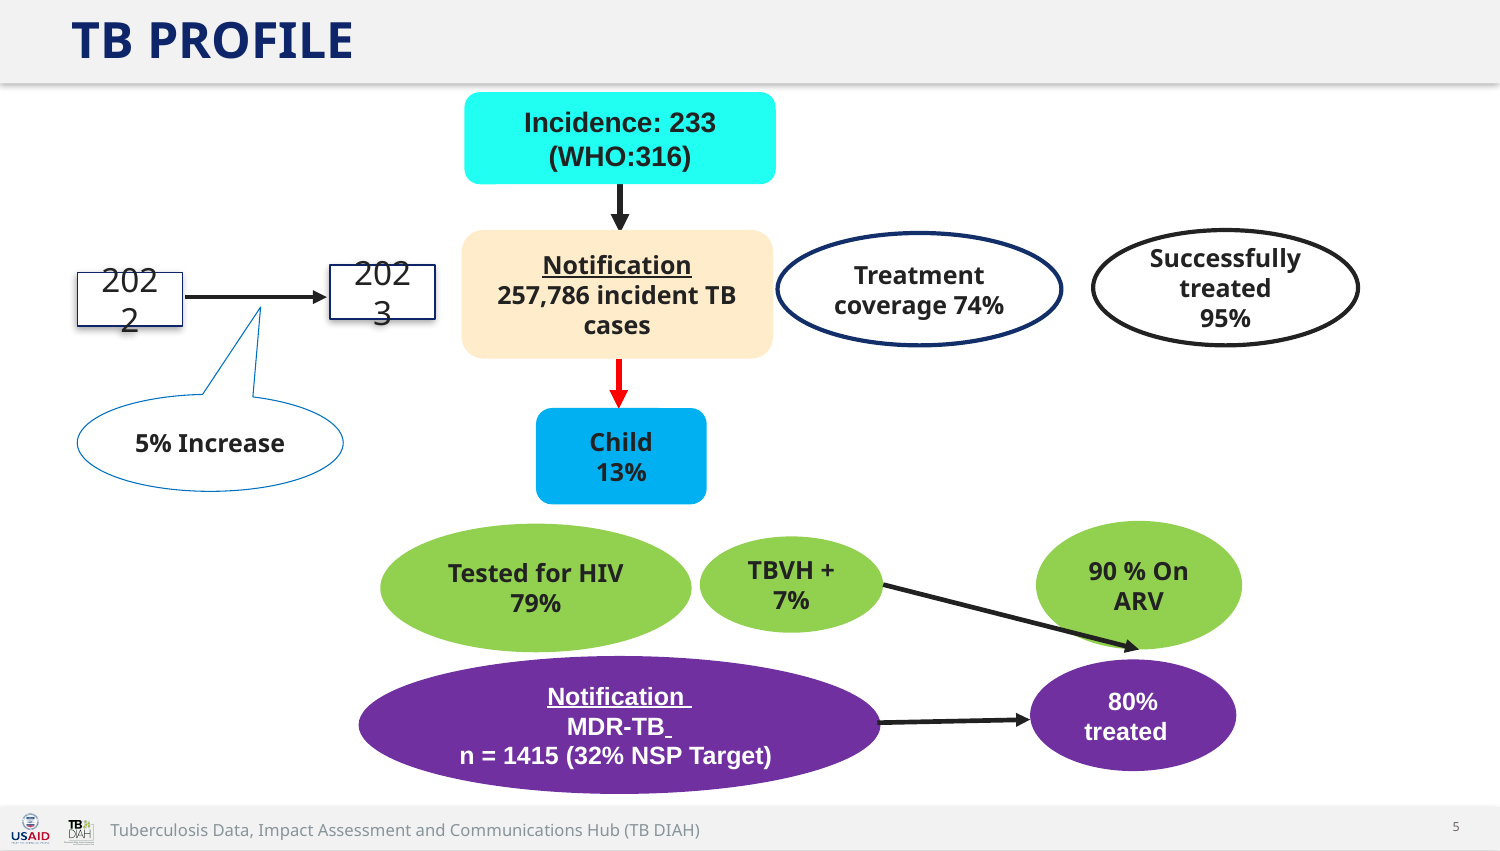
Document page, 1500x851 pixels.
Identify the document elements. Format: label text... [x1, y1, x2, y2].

text_box Successfully treated 95% [1091, 227, 1361, 348]
slide_number 5 [1370, 811, 1475, 843]
text_box Treatment coverage 74% [776, 230, 1064, 348]
text_box 2022 [77, 272, 183, 327]
text_box Notification MDR-TB n = 1415 (32% NSP Target) [356, 653, 882, 797]
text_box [876, 719, 1031, 723]
picture [3, 805, 58, 851]
text_box TBVH + 7% [697, 534, 886, 635]
text_box 90 % On ARV [1034, 518, 1245, 652]
text_box 2023 [329, 264, 436, 320]
text_box Incidence: 233 (WHO:316) [462, 89, 778, 187]
text_box 5% Increase [75, 306, 346, 494]
title TB PROFILE [56, 3, 1332, 76]
text_box Tested for HIV 79% [378, 521, 694, 655]
text_box Notification 257,786 incident TB cases [459, 227, 776, 361]
picture [64, 820, 94, 845]
text_box Child​ 13% [533, 405, 709, 507]
text_box 80% treated [1028, 657, 1239, 774]
